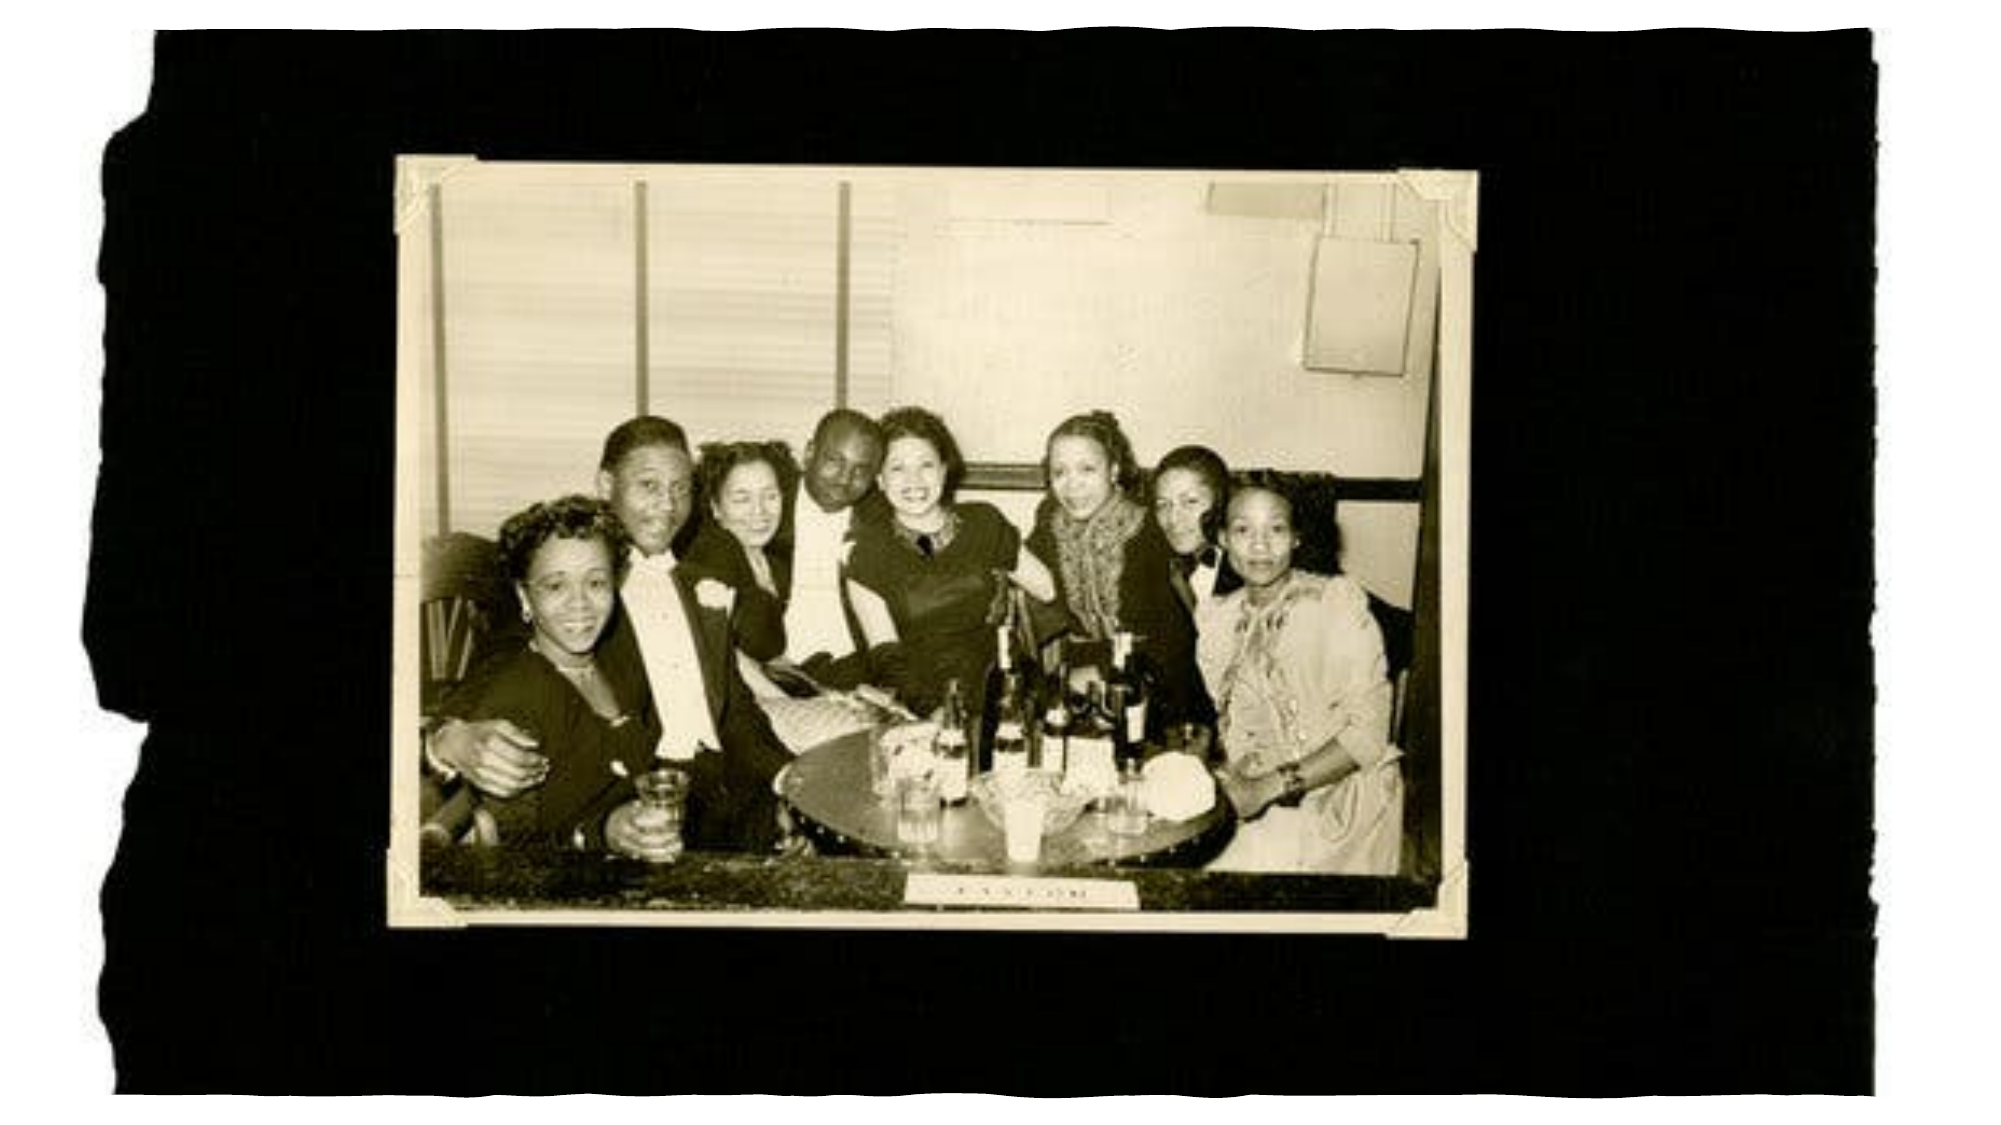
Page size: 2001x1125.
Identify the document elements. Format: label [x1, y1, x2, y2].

text_box [0, 0, 2000, 1125]
picture [29, 26, 1970, 1099]
